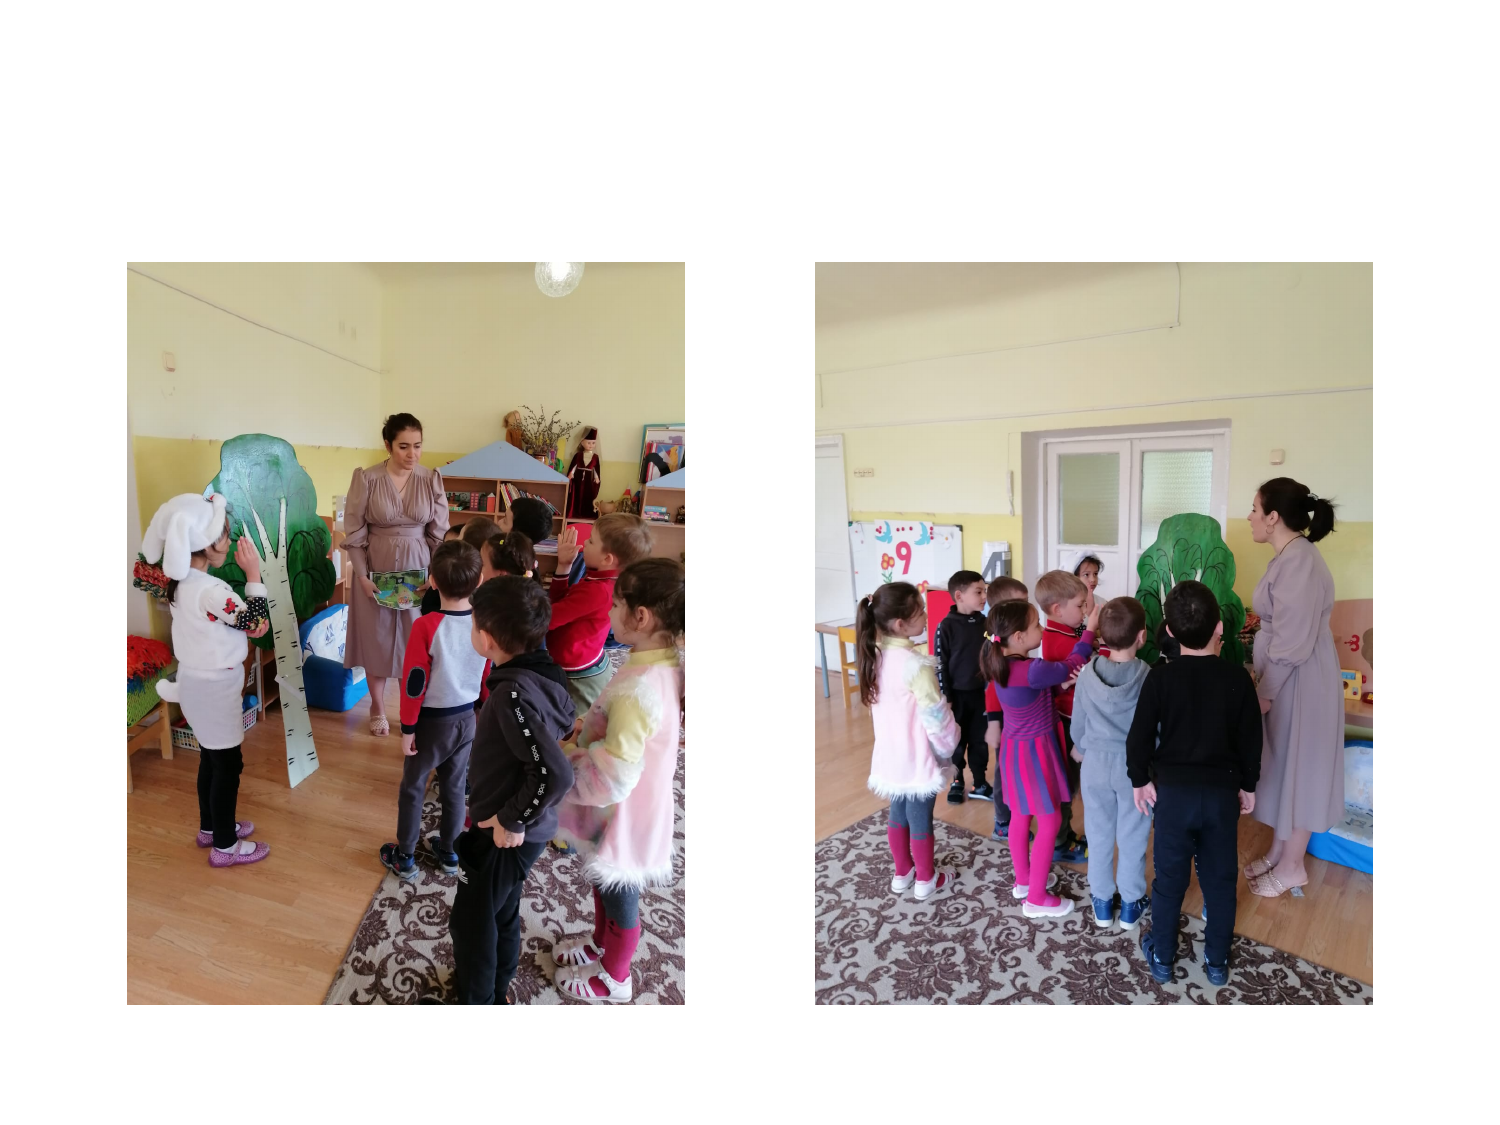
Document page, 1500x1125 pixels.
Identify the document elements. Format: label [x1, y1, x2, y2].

list [814, 262, 1373, 1006]
list [127, 262, 686, 1006]
